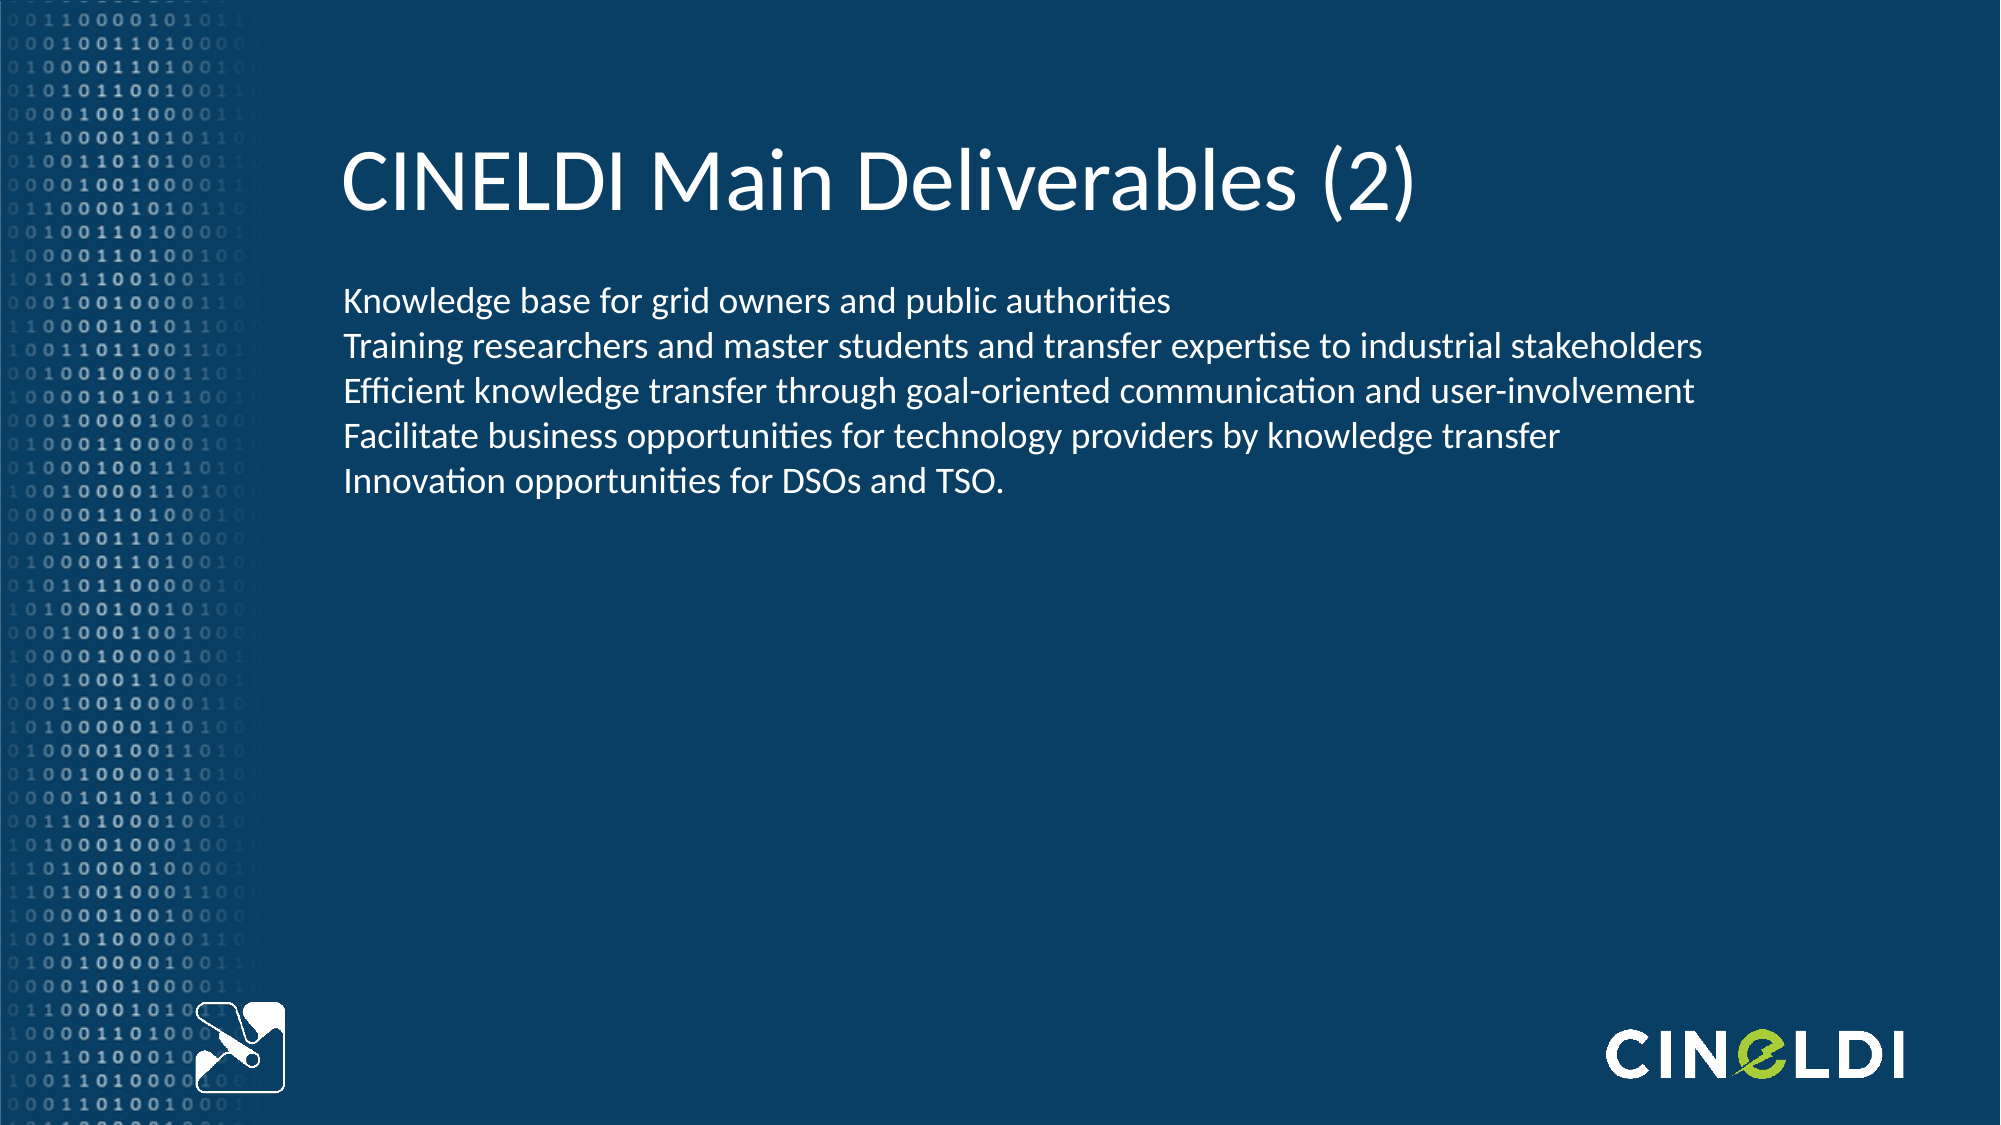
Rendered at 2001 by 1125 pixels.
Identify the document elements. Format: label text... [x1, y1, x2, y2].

title CINELDI Main Deliverables (2) [326, 113, 1804, 266]
picture [1606, 1029, 1904, 1079]
list Knowledge base for grid owners and public authorities Training researchers and master students and transfer expertise to industrial stakeholders Efficient knowledge transfer through goal-oriented communication and user-involvement Facilitate business opportunities for technology providers by knowledge transfer Innovation opportunities for DSOs and TSO. [328, 268, 1823, 916]
picture [0, 1, 297, 1125]
